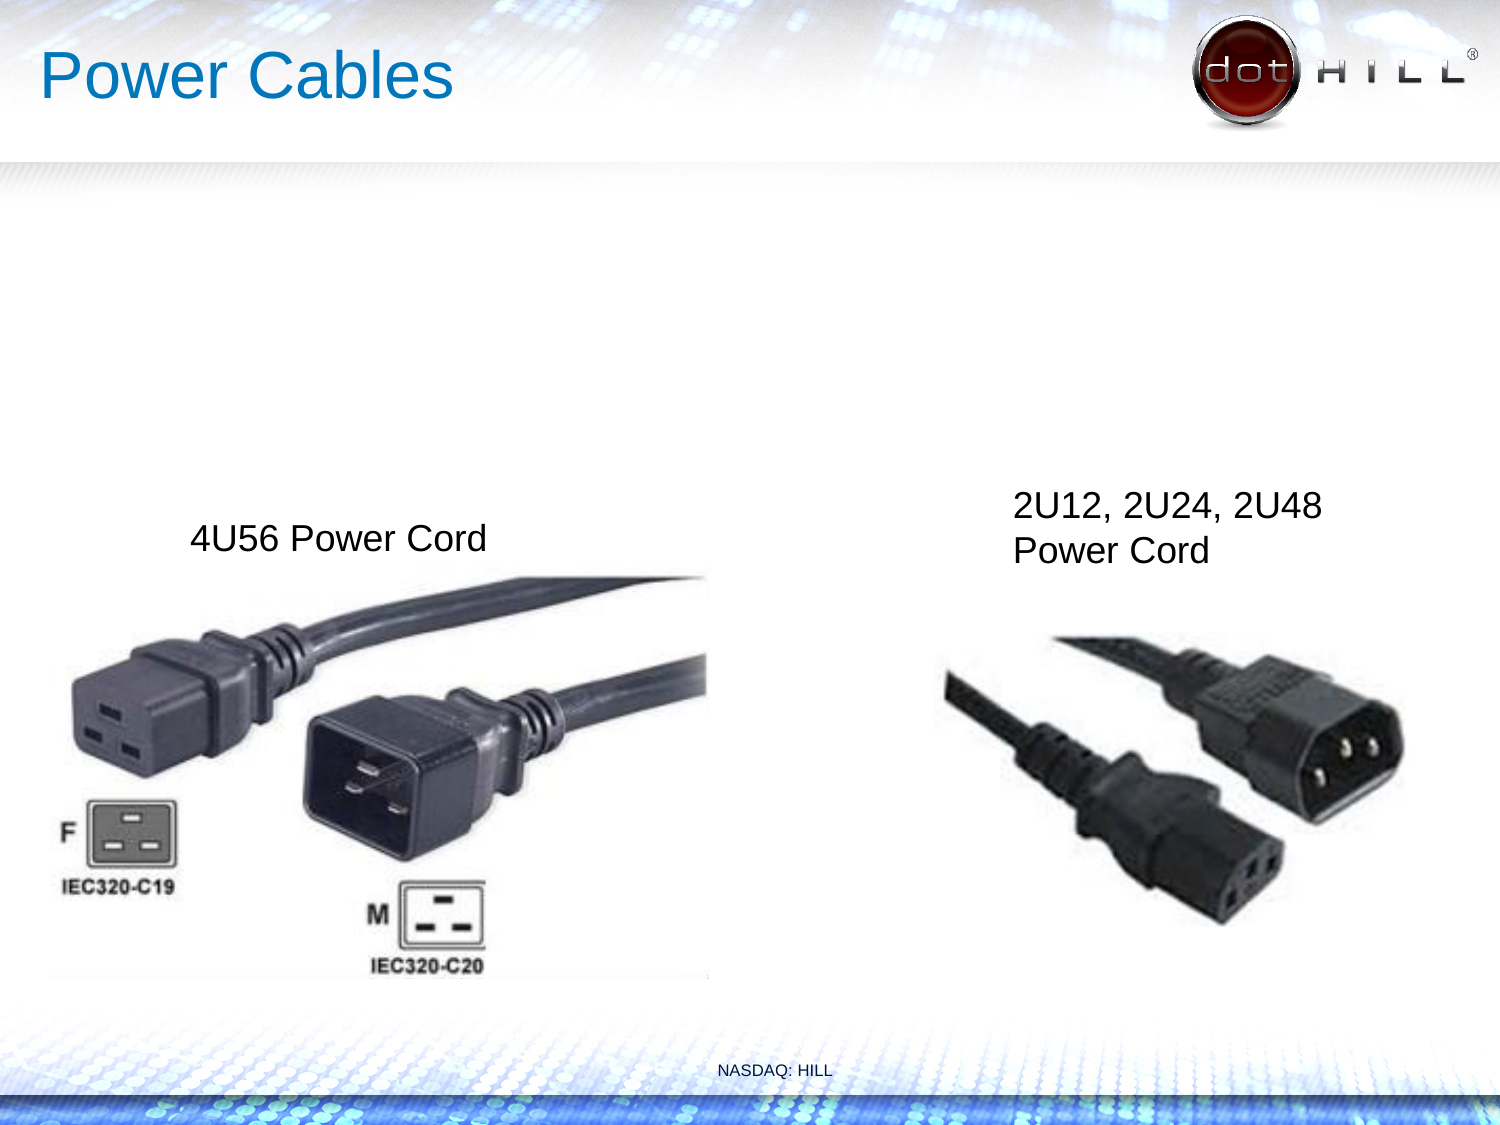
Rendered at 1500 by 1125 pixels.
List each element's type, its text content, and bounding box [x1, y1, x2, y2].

title Power Cables [24, 24, 1146, 121]
picture [0, 0, 1500, 1125]
text_box [73, 162, 1125, 970]
text_box 4U56 Power Cord [175, 506, 719, 566]
text_box 2U12, 2U24, 2U48 Power Cord [998, 473, 1401, 565]
